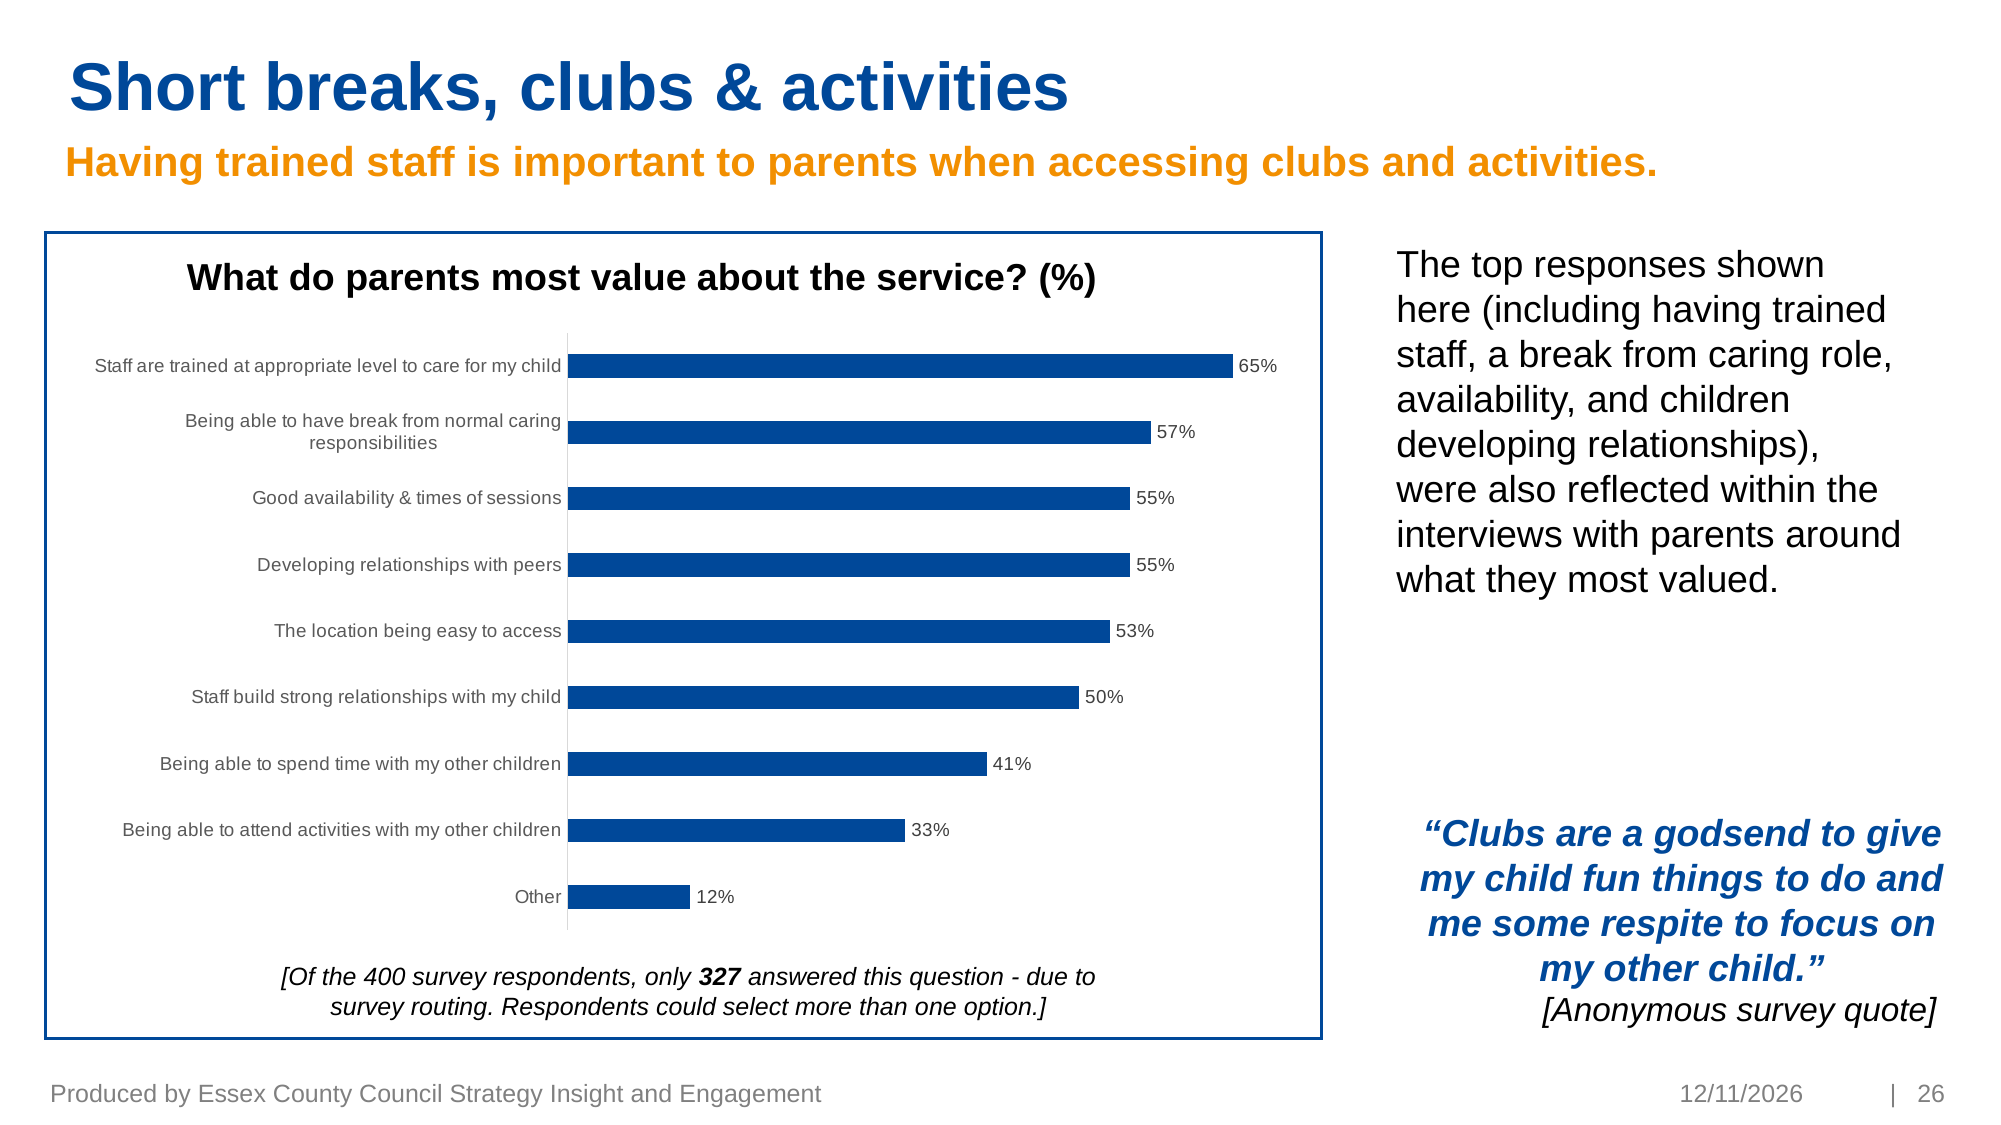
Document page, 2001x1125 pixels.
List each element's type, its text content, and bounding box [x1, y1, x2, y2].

chart [69, 320, 1309, 943]
title Short breaks, clubs & activities [54, 35, 1837, 125]
slide_number | 26 [1817, 1081, 1946, 1104]
text_box Having trained staff is important to parents when accessing clubs and activities. [50, 127, 1712, 193]
footer Produced by Essex County Council Strategy Insight and Engagement [50, 1081, 996, 1104]
text_box [45, 232, 1322, 1039]
text_box [Of the 400 survey respondents, only 327 answered this question - due to survey routing. Respondents could select more than one option.] [239, 960, 1139, 1021]
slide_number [1443, 1081, 1804, 1104]
text_box The top responses shown here (including having trained staff, a break from caring role, availability, and children developing relationships), were also reflected within the interviews with parents around what they most valued. [1381, 232, 1919, 608]
text_box “Clubs are a godsend to give my child fun things to do and me some respite to focus on my other child.” [Anonymous survey quote] [1403, 801, 1961, 1036]
